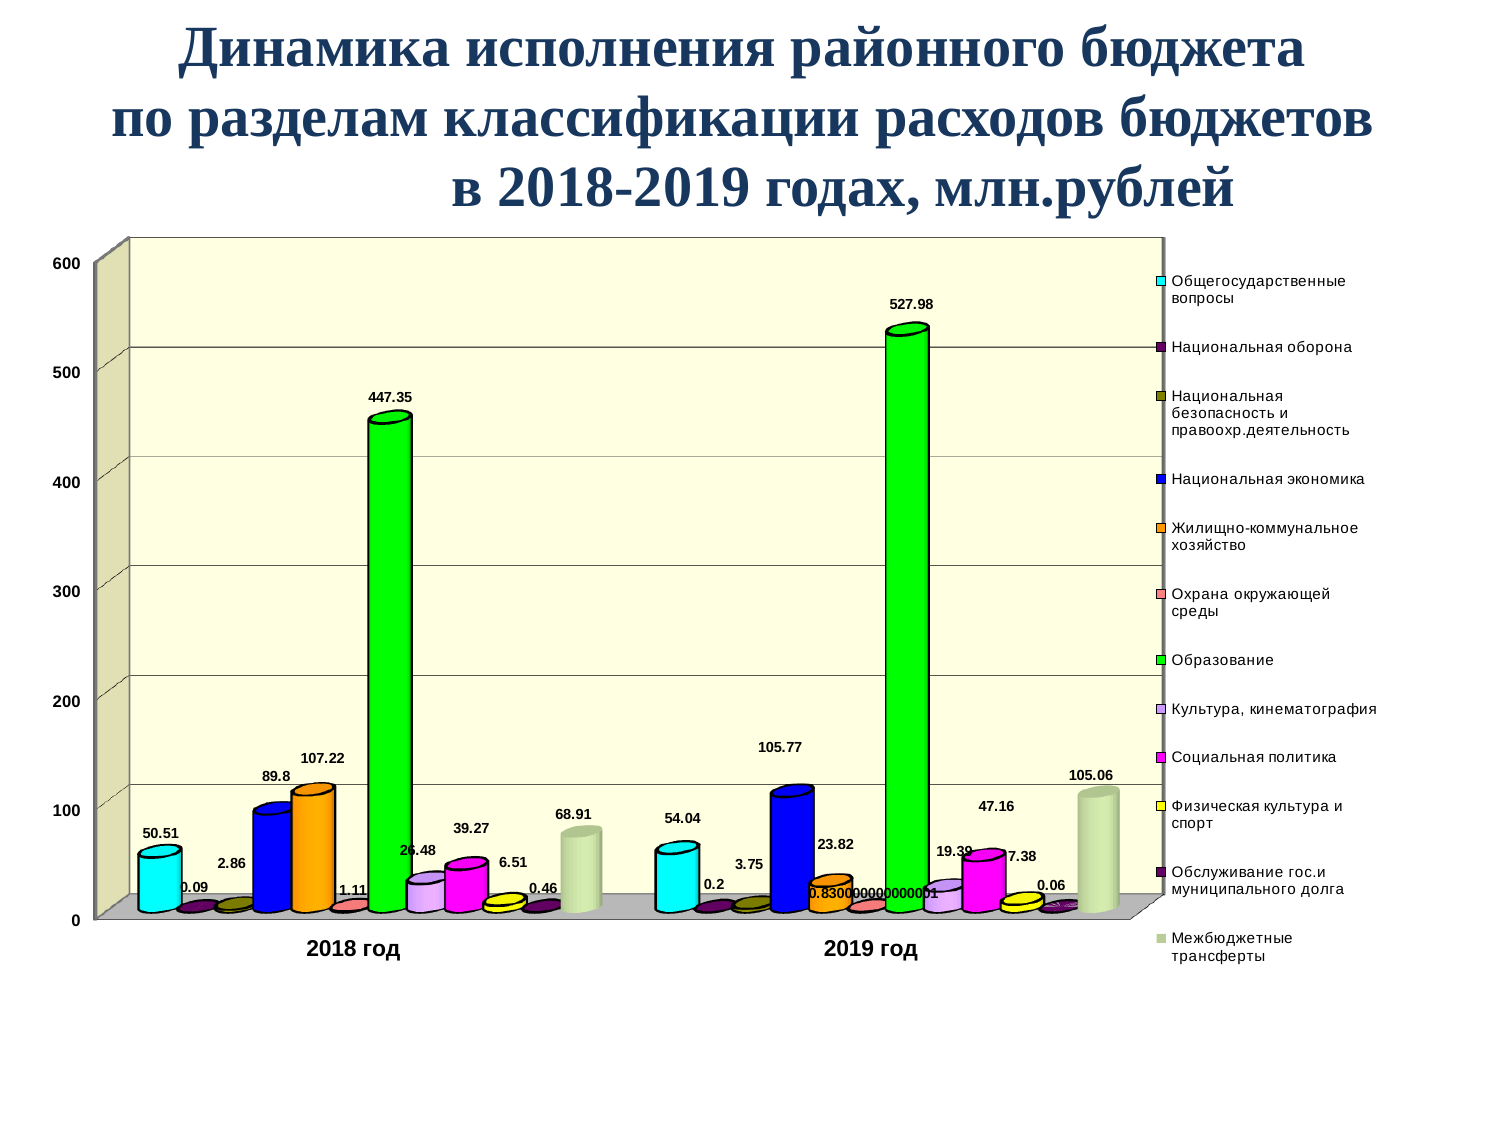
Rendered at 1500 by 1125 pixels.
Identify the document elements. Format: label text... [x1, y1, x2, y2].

chart [34, 222, 1395, 997]
text_box Динамика исполнения районного бюджета по разделам классификации расходов бюджетов в 2018-2019 годах, млн.рублей [0, 1, 1500, 226]
